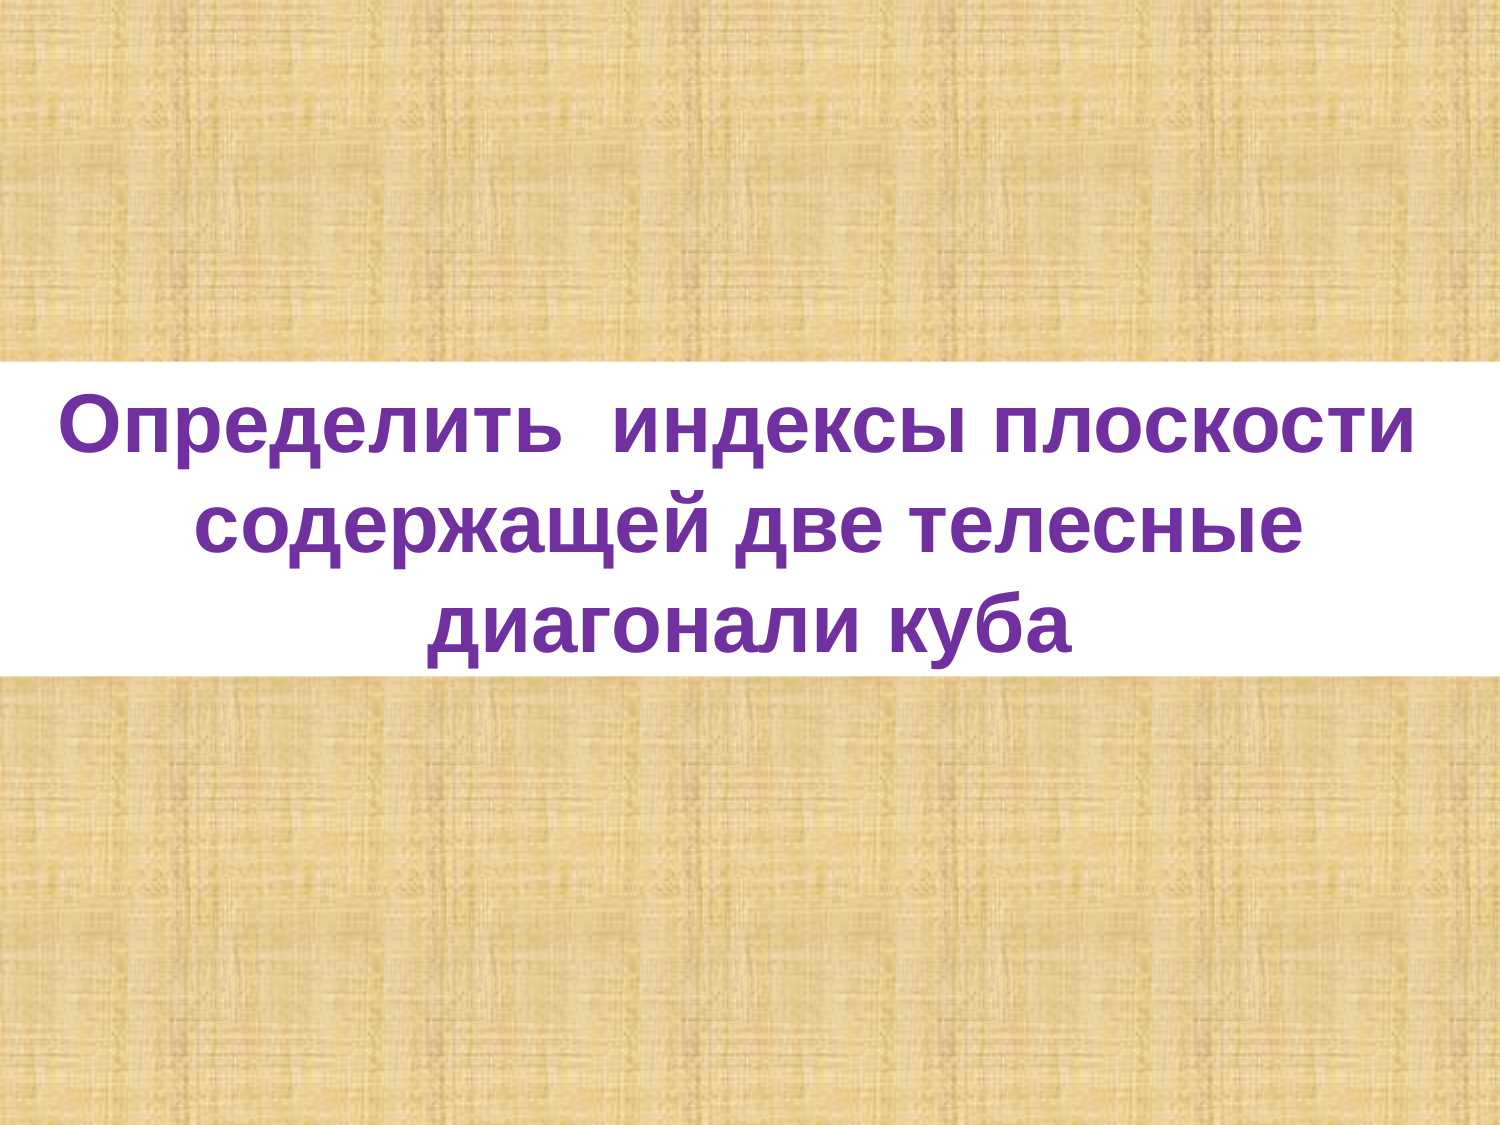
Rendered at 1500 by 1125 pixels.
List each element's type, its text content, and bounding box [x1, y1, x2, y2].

text_box Определить индексы плоскости содержащей две телесные диагонали куба [0, 361, 1500, 677]
picture [0, 677, 1500, 1125]
picture [0, 0, 1500, 361]
